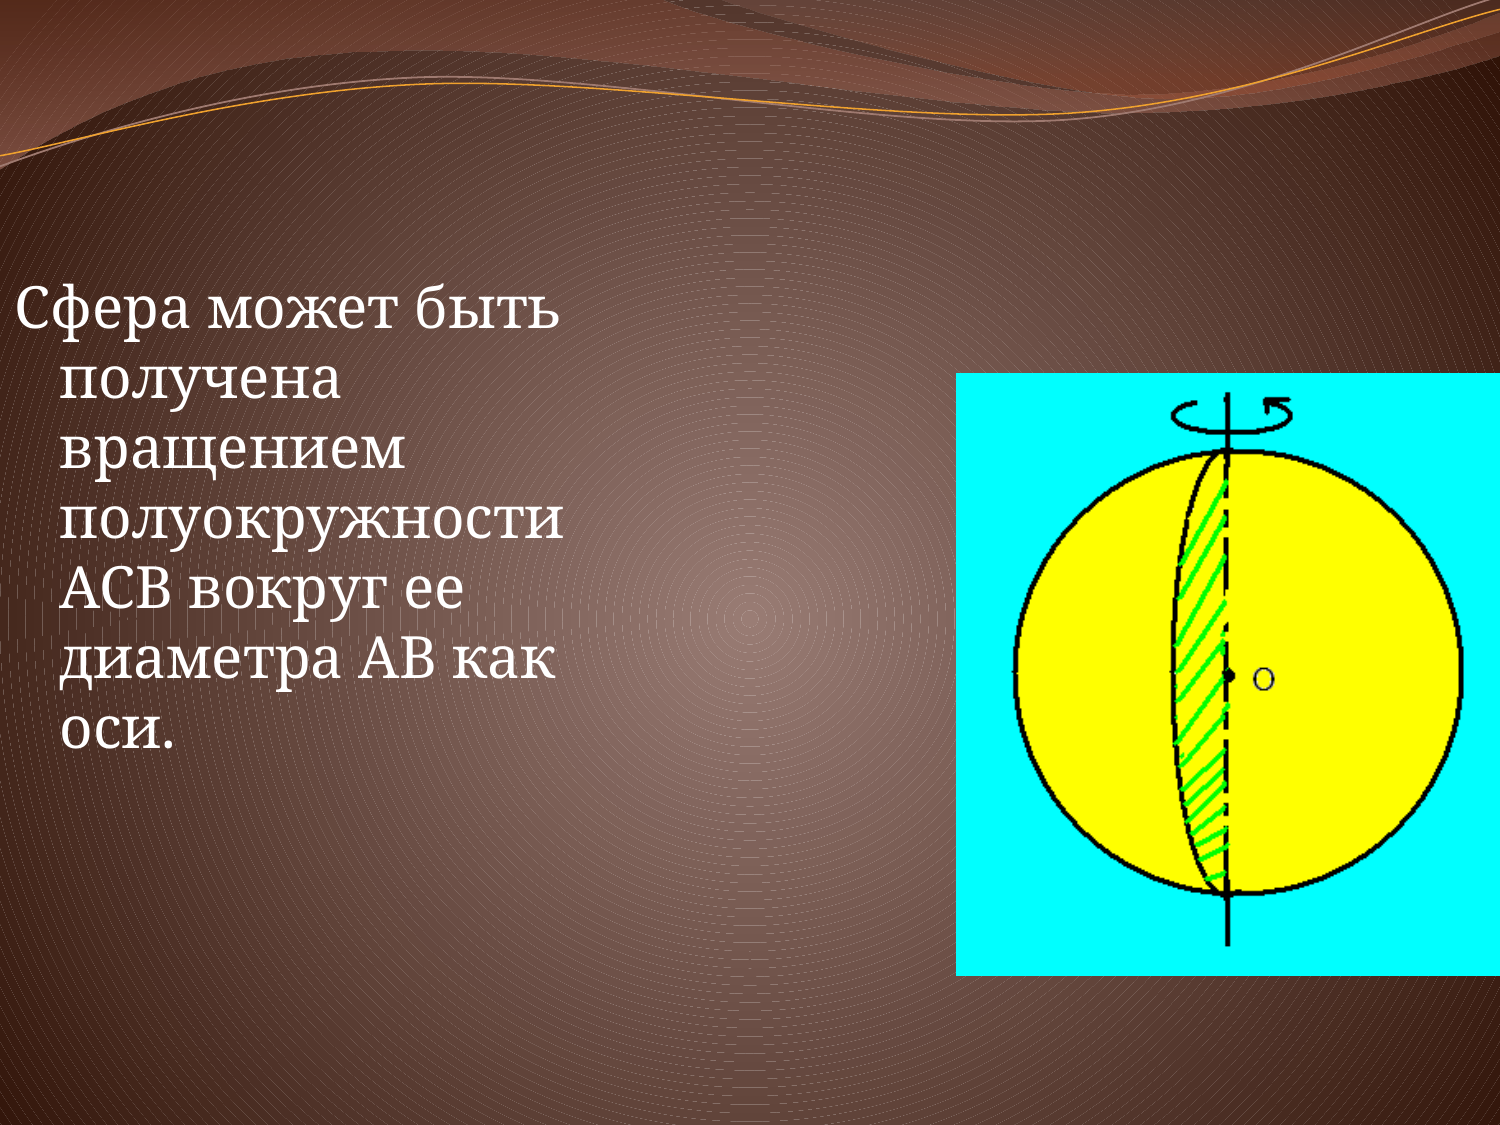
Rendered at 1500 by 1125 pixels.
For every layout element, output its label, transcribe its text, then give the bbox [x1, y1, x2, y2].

list Сфера может быть получена вращением полуокружности ACB вокруг ее диаметра AB как оси. [0, 262, 663, 1006]
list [956, 373, 1500, 977]
